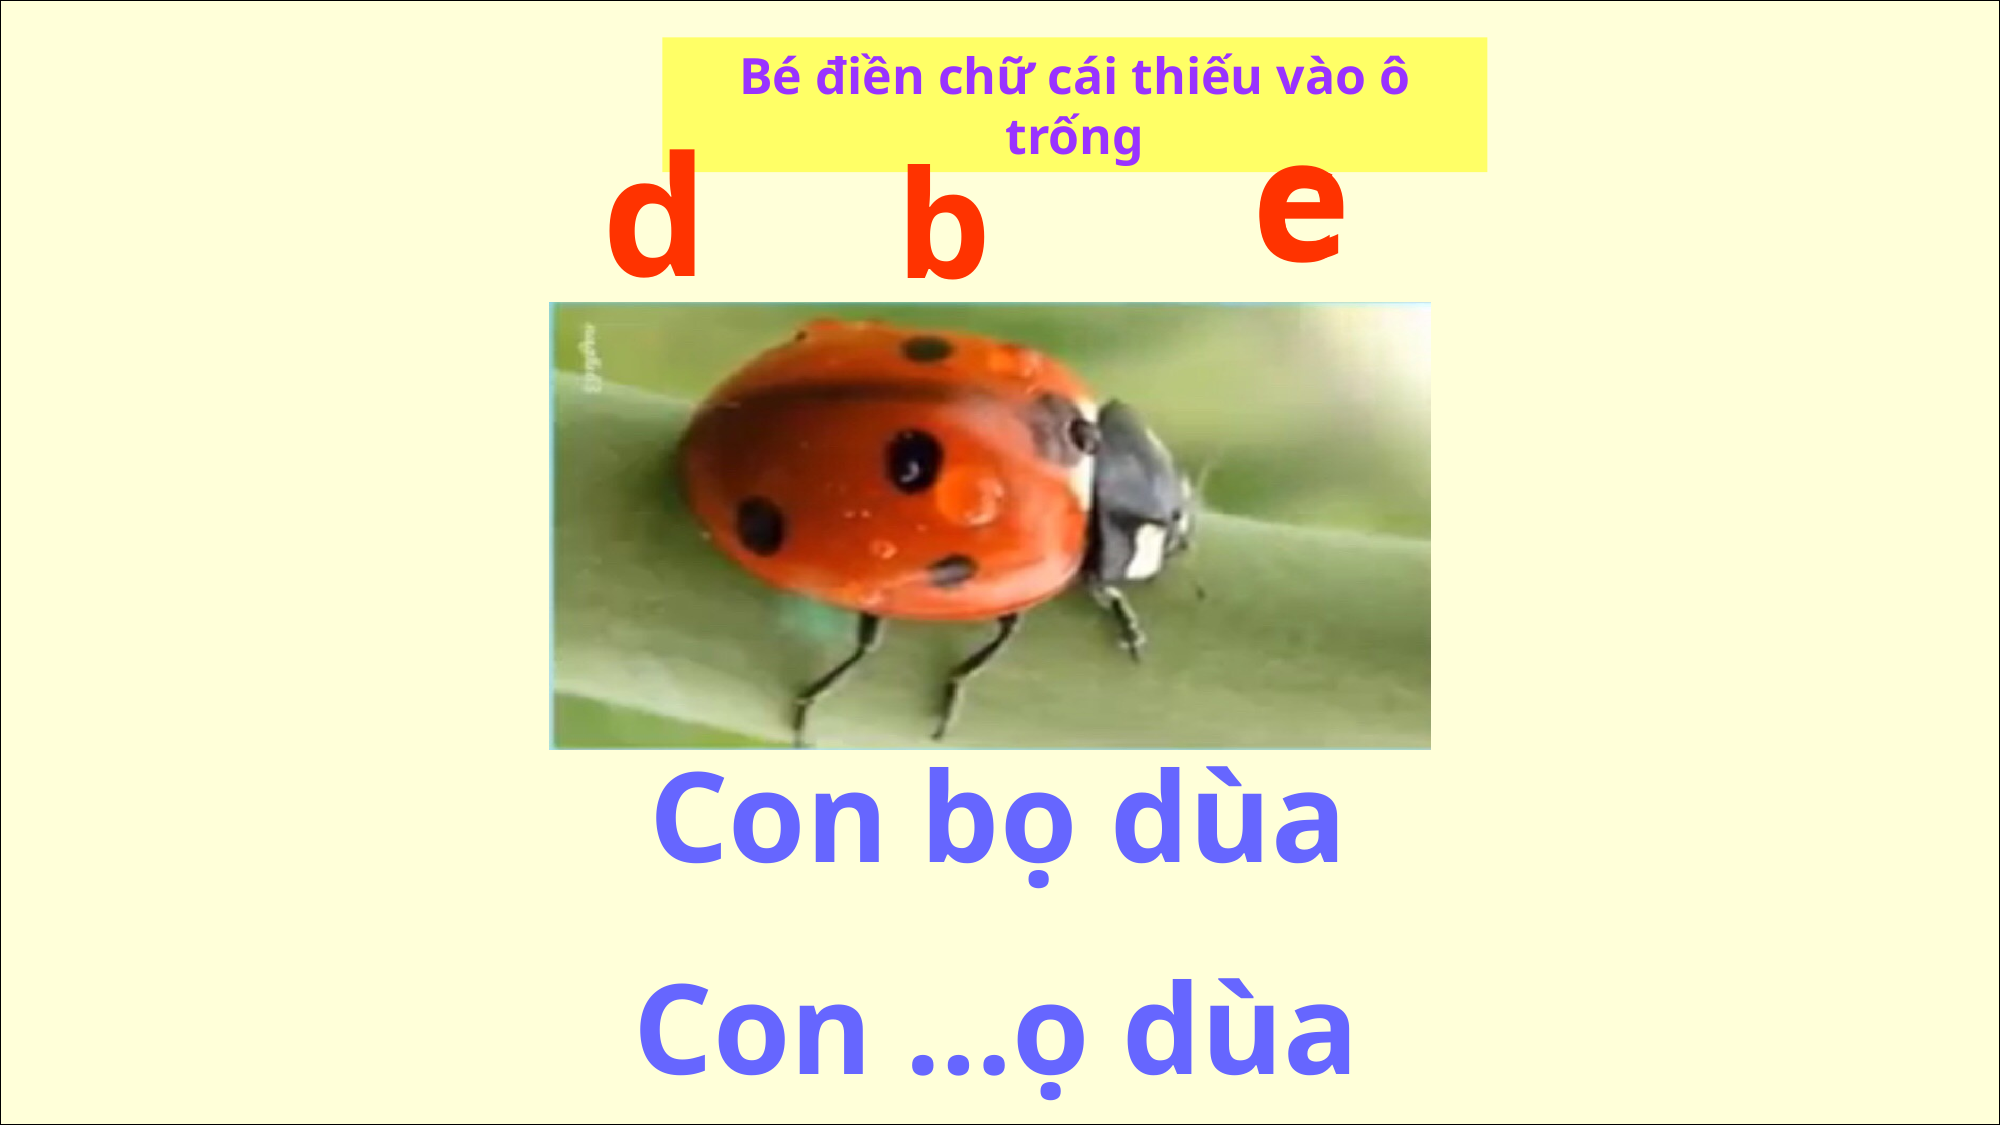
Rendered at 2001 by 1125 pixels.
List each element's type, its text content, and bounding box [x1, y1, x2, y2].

text_box e [1237, 84, 1388, 300]
text_box b [881, 121, 1032, 302]
text_box Con bọ dùa [634, 750, 1416, 895]
text_box [0, 0, 2000, 1125]
picture [549, 302, 1431, 750]
text_box Bé điền chữ cái thiếu vào ô trống [662, 37, 1488, 173]
text_box Con …ọ dùa [618, 941, 1496, 1107]
text_box d [587, 102, 738, 302]
